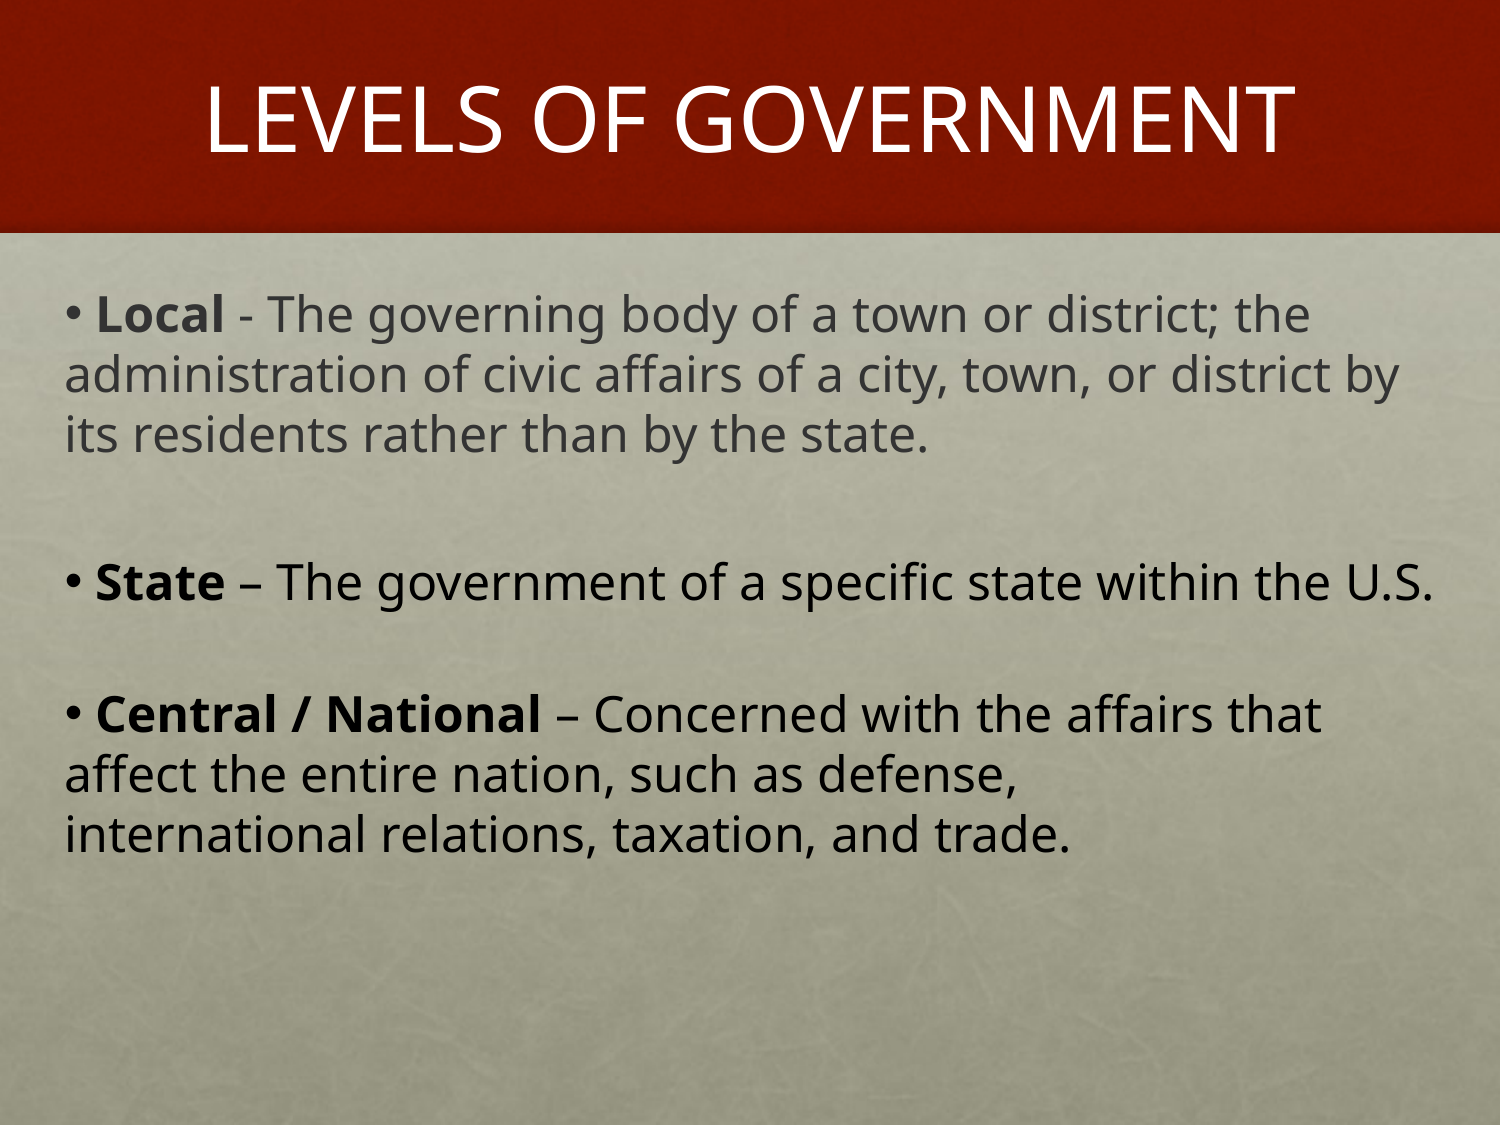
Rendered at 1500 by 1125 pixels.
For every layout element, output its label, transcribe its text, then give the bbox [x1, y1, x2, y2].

picture [0, 214, 1500, 1125]
text_box Central / National – Concerned with the affairs that affect the entire nation, such as defense, international relations, taxation, and trade. [49, 674, 1338, 870]
text_box State – The government of a specific state within the U.S. [49, 542, 1463, 618]
text_box Local - The governing body of a town or district; the administration of civic affairs of a city, town, or district by its residents rather than by the state. [50, 275, 1425, 540]
title LEVELS OF GOVERNMENT [127, 10, 1372, 221]
